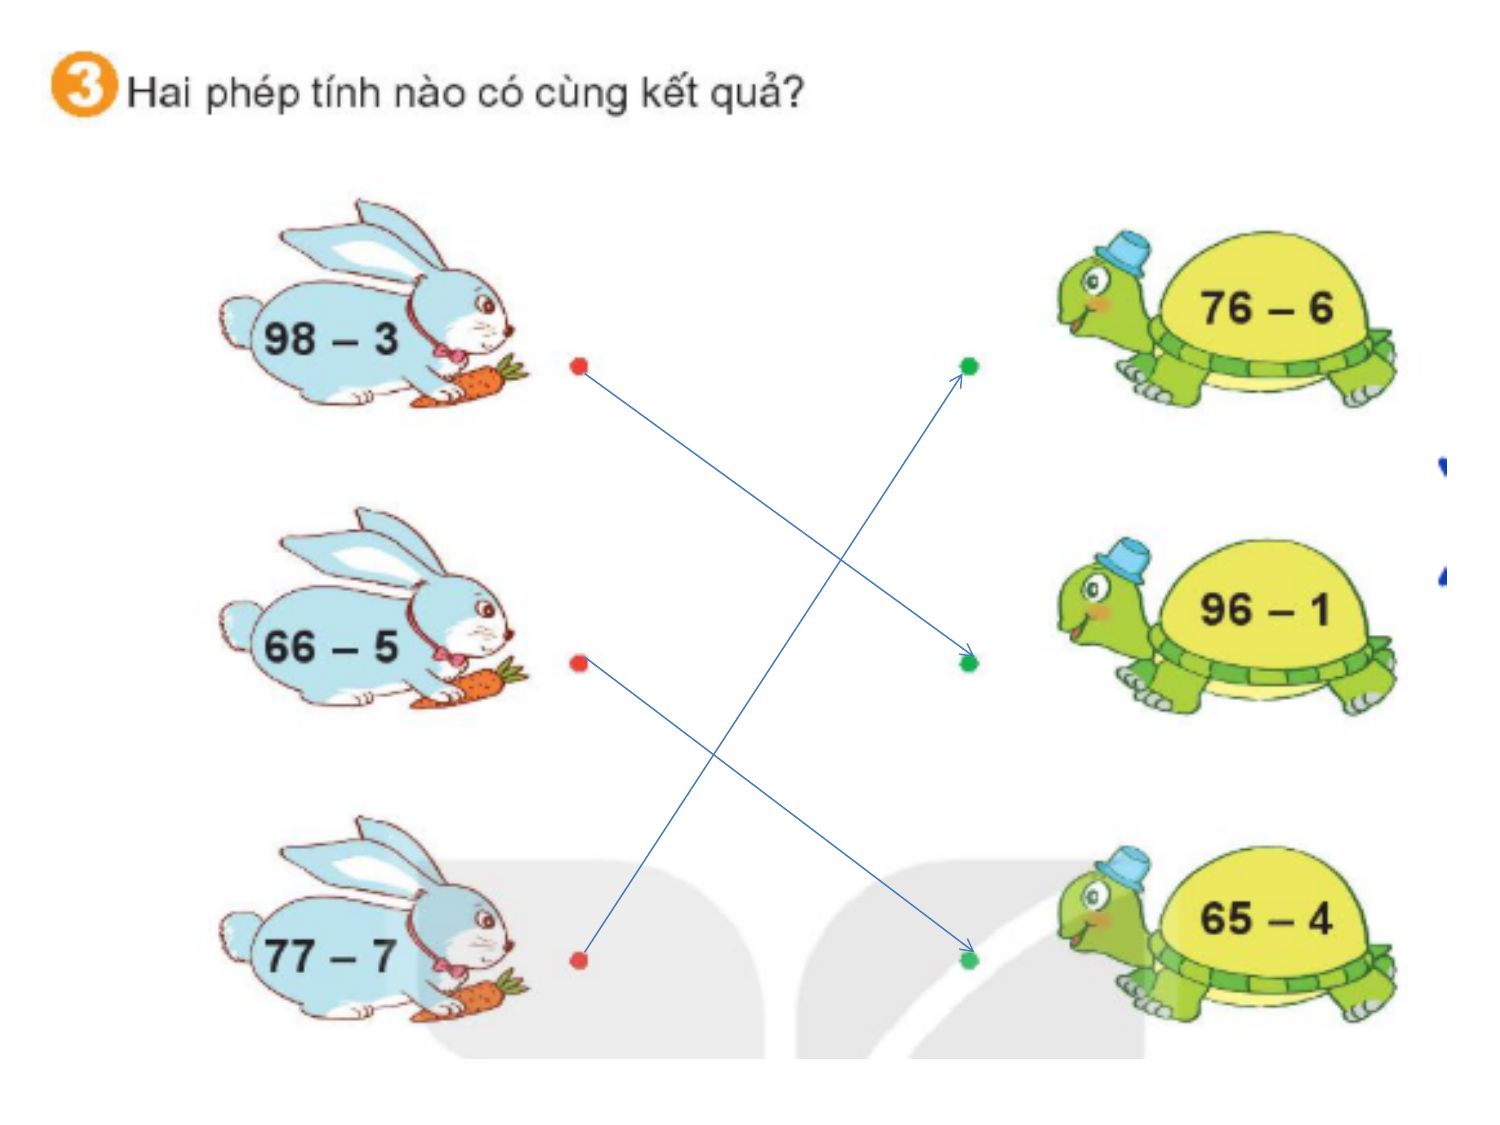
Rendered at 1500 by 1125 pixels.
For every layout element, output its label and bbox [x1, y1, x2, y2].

text_box [584, 373, 963, 953]
picture [29, 42, 1448, 1059]
text_box [963, 373, 975, 656]
text_box [966, 656, 975, 953]
